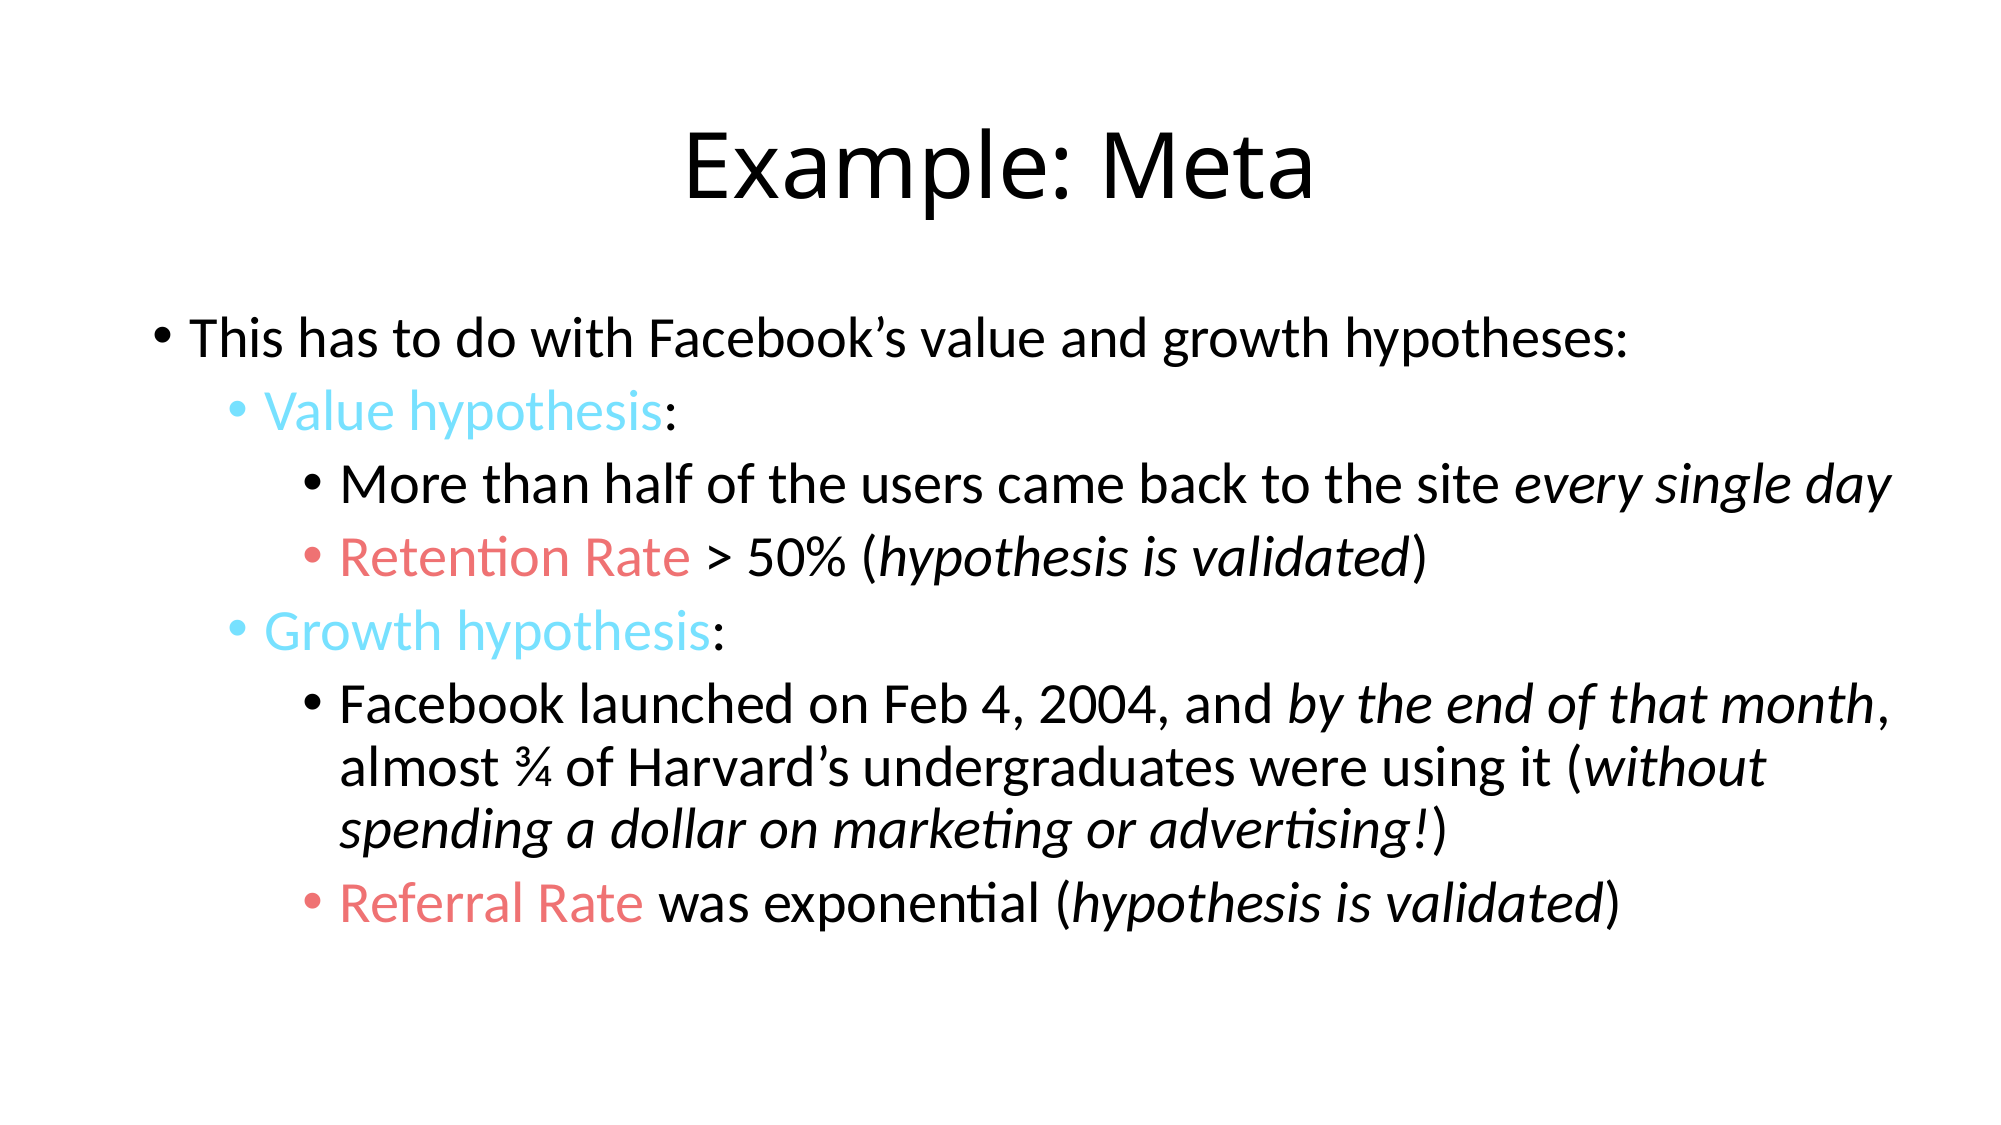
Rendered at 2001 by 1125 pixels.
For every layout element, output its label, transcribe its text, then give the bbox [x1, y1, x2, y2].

list This has to do with Facebook’s value and growth hypotheses: Value hypothesis: More than half of the users came back to the site every single day Retention Rate > 50% (hypothesis is validated) Growth hypothesis: Facebook launched on Feb 4, 2004, and by the end of that month, almost ¾ of Harvard’s undergraduates were using it (without spending a dollar on marketing or advertising!) Referral Rate was exponential (hypothesis is validated) [137, 299, 1945, 1083]
title Example: Meta [137, 59, 1863, 278]
